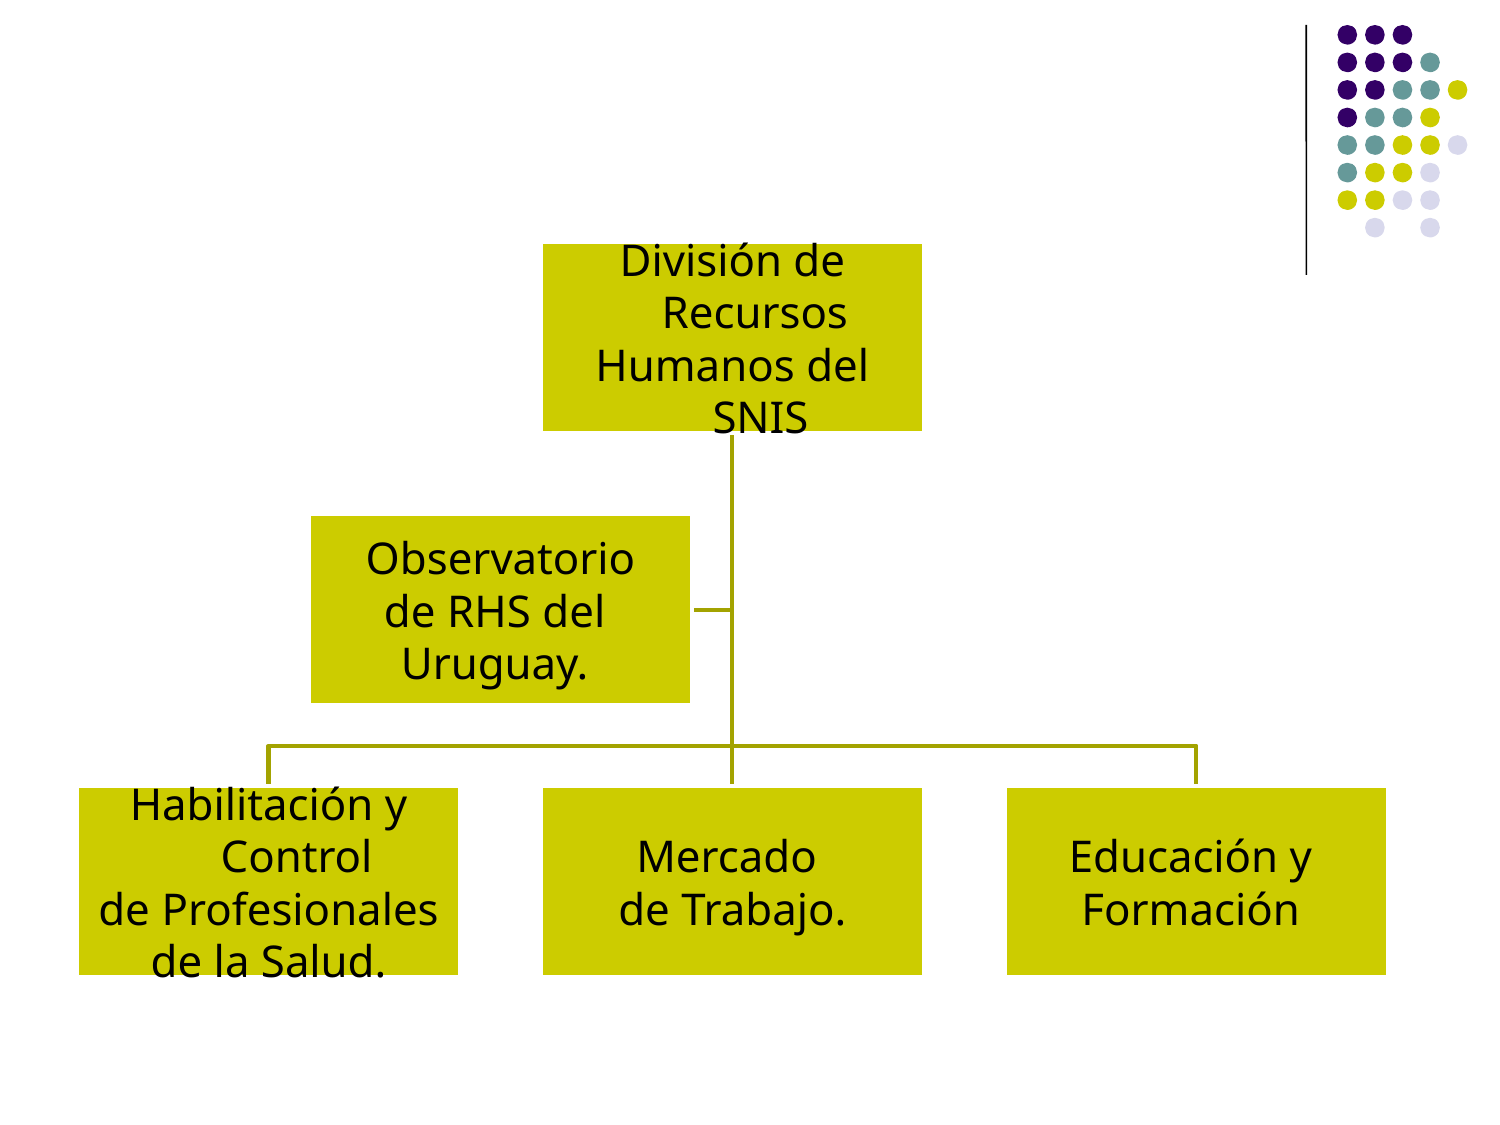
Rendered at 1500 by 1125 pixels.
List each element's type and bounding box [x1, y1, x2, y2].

text_box [76, 231, 1389, 988]
